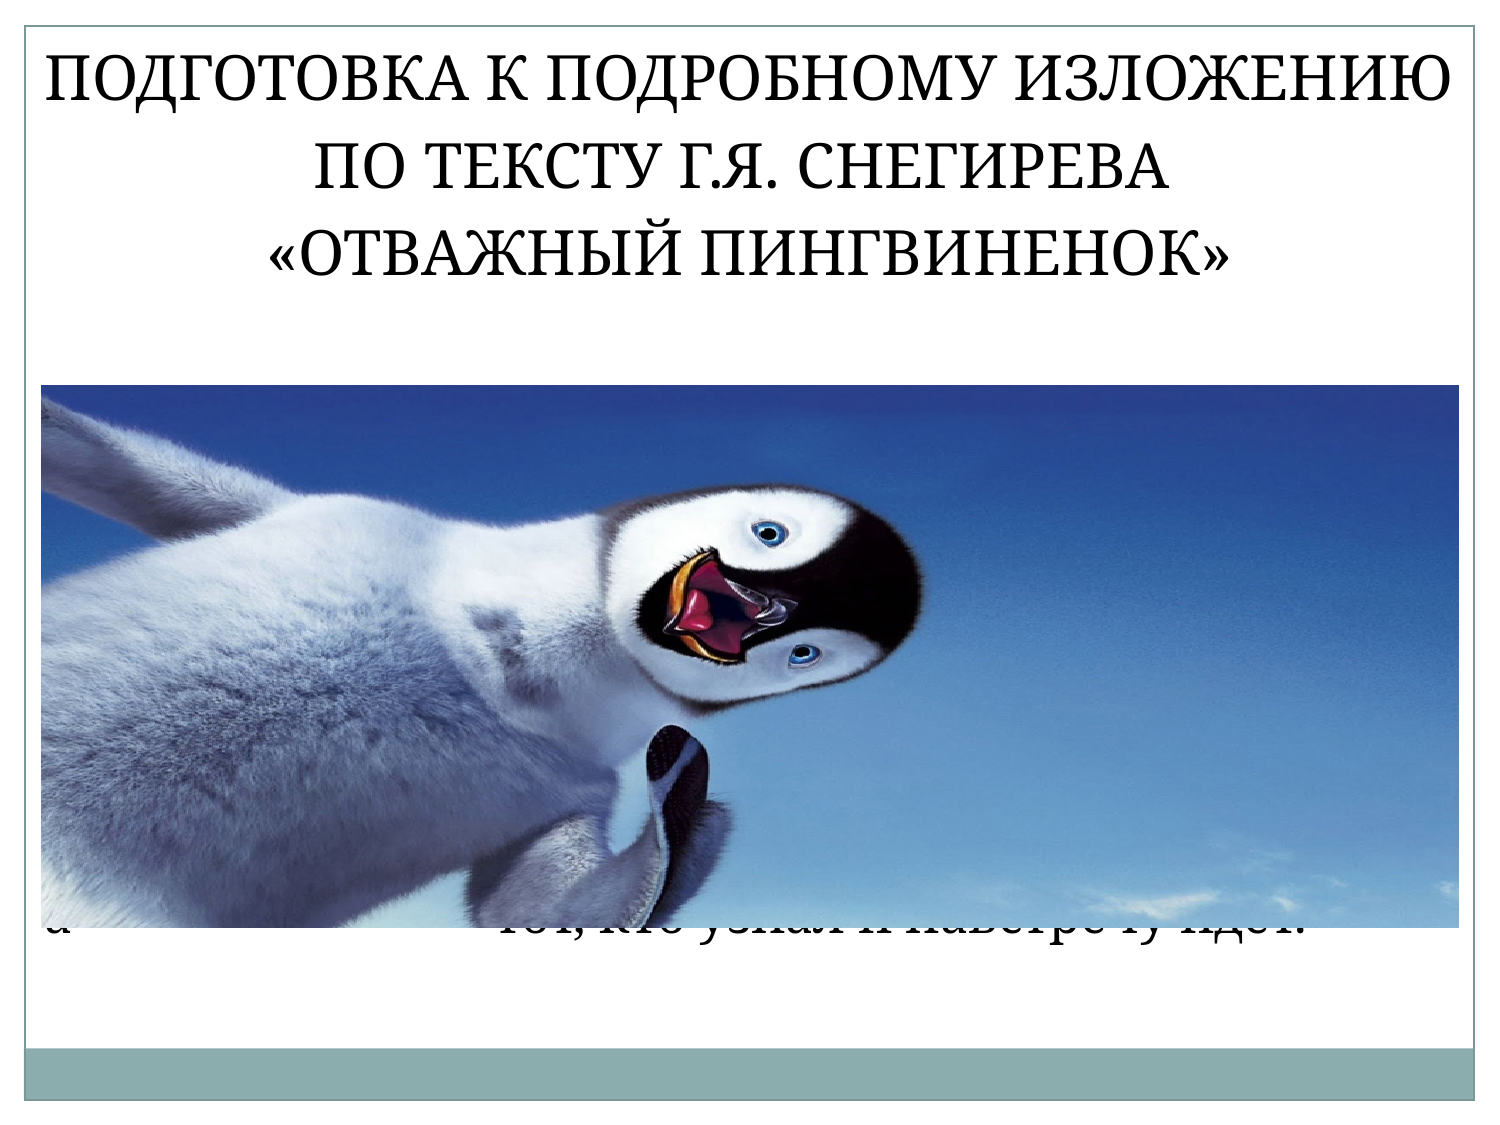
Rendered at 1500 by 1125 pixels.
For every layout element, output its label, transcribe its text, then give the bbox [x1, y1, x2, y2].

picture [41, 385, 1459, 928]
list ПОДГОТОВКА К ПОДРОБНОМУ ИЗЛОЖЕНИЮ ПО ТЕКСТУ Г.Я. СНЕГИРЕВА «ОТВАЖНЫЙ ПИНГВИНЕНОК» Храбрый не тот, кто страха не знает, а тот, кто узнал и навстречу идет. [29, 30, 1471, 1083]
